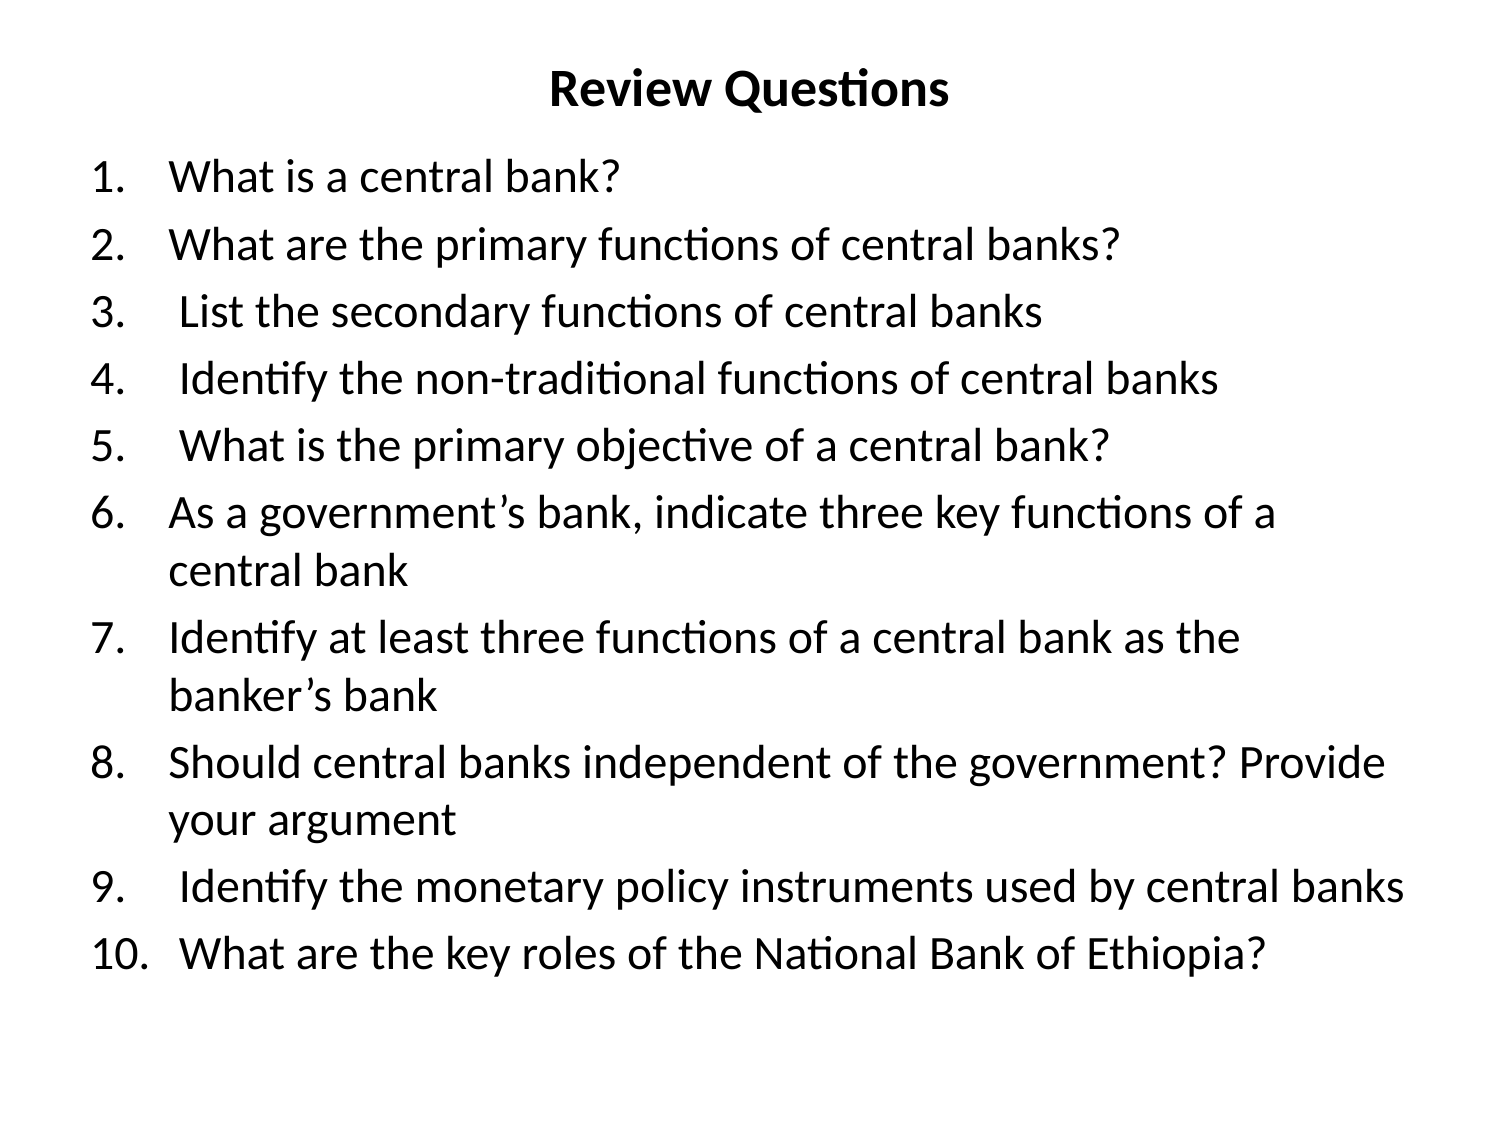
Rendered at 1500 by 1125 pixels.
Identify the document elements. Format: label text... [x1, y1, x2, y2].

list What is a central bank? What are the primary functions of central banks? List the secondary functions of central banks Identify the non-traditional functions of central banks What is the primary objective of a central bank? As a government’s bank, indicate three key functions of a central bank Identify at least three functions of a central bank as the banker’s bank Should central banks independent of the government? Provide your argument Identify the monetary policy instruments used by central banks What are the key roles of the National Bank of Ethiopia? [75, 137, 1425, 1005]
title Review Questions [75, 45, 1425, 125]
